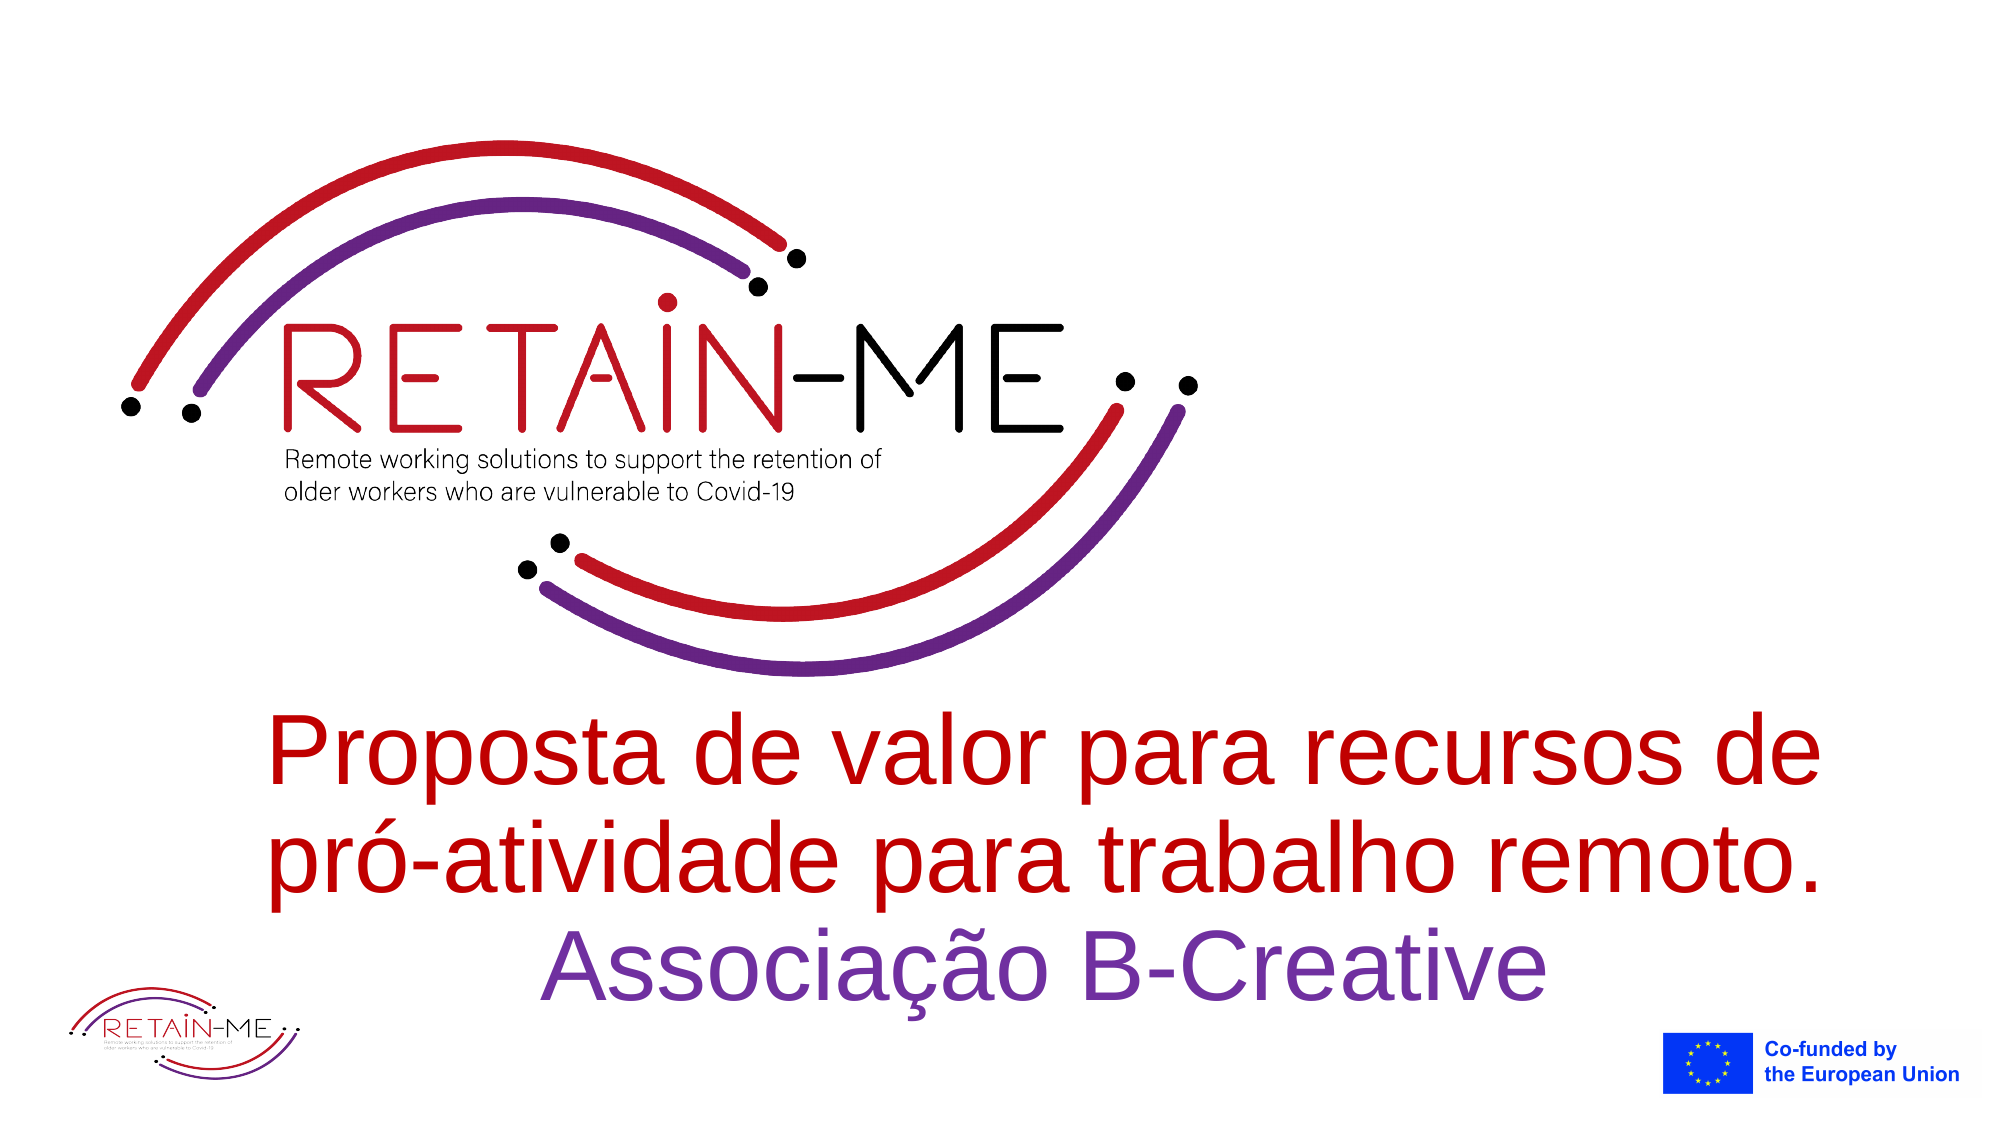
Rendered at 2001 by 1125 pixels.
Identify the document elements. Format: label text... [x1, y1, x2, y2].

picture [121, 140, 1198, 677]
picture [1659, 1029, 1982, 1098]
picture [69, 987, 300, 1080]
title Proposta de valor para recursos de pró-atividade para trabalho remoto. Associação B-Creative [212, 690, 1879, 1030]
